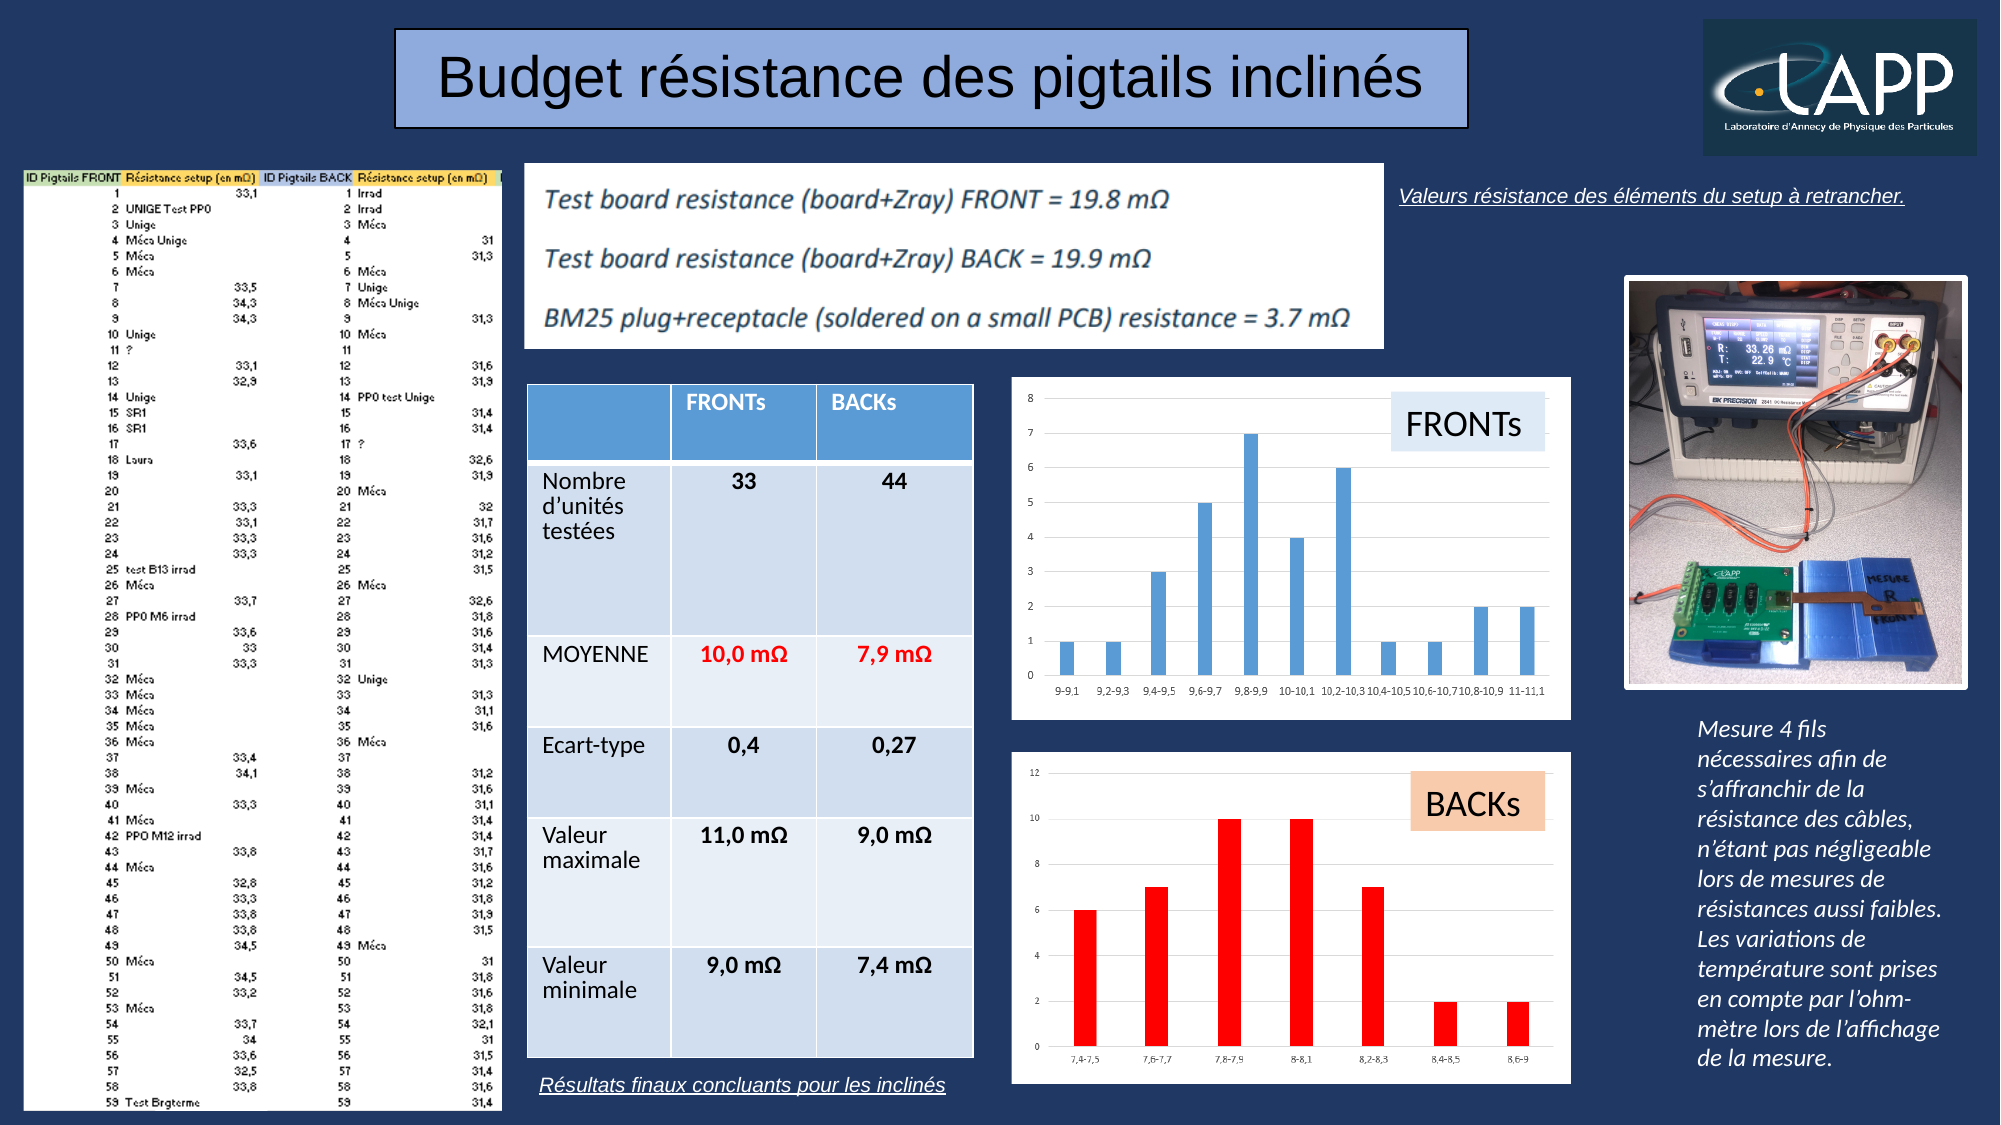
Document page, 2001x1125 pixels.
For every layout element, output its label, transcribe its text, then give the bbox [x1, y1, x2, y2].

table_cell 9,0 mΩ [817, 819, 972, 946]
table_cell Nombre d’unités testées [528, 466, 670, 635]
picture [524, 163, 1385, 349]
table_cell 7,9 mΩ [817, 637, 972, 726]
table_cell 0,27 [817, 728, 972, 817]
table_cell 44 [817, 466, 972, 635]
table_header FRONTs [672, 385, 816, 460]
table_cell Ecart-type [528, 728, 670, 817]
table_cell 10,0 mΩ [672, 637, 816, 726]
table_cell 11,0 mΩ [672, 819, 816, 946]
table_cell 7,4 mΩ [817, 948, 972, 1057]
picture [1011, 751, 1572, 1085]
table_header BACKs [817, 385, 972, 460]
table_cell Valeur maximale [528, 819, 670, 946]
picture [1011, 377, 1572, 720]
text_box Mesure 4 fils nécessaires afin de s’affranchir de la résistance des câbles, n’étant pas négligeable lors de mesures de résistances aussi faibles. Les variations de température sont prises en compte par l’ohm-mètre lors de l’affichage de la mesure. [1682, 705, 1963, 1080]
text_box Valeurs résistance des éléments du setup à retrancher. [1390, 175, 1925, 216]
table_header [528, 385, 670, 460]
table_cell 0,4 [672, 728, 816, 817]
picture [1629, 280, 1963, 685]
table_cell 9,0 mΩ [672, 948, 816, 1057]
picture [23, 170, 503, 1111]
picture [1702, 19, 1977, 157]
text_box Budget résistance des pigtails inclinés [395, 28, 1468, 128]
table_cell 33 [672, 466, 816, 635]
text_box Résultats finaux concluants pour les inclinés [524, 1063, 1160, 1104]
table_cell MOYENNE [528, 637, 670, 726]
table_cell Valeur minimale [528, 948, 670, 1057]
